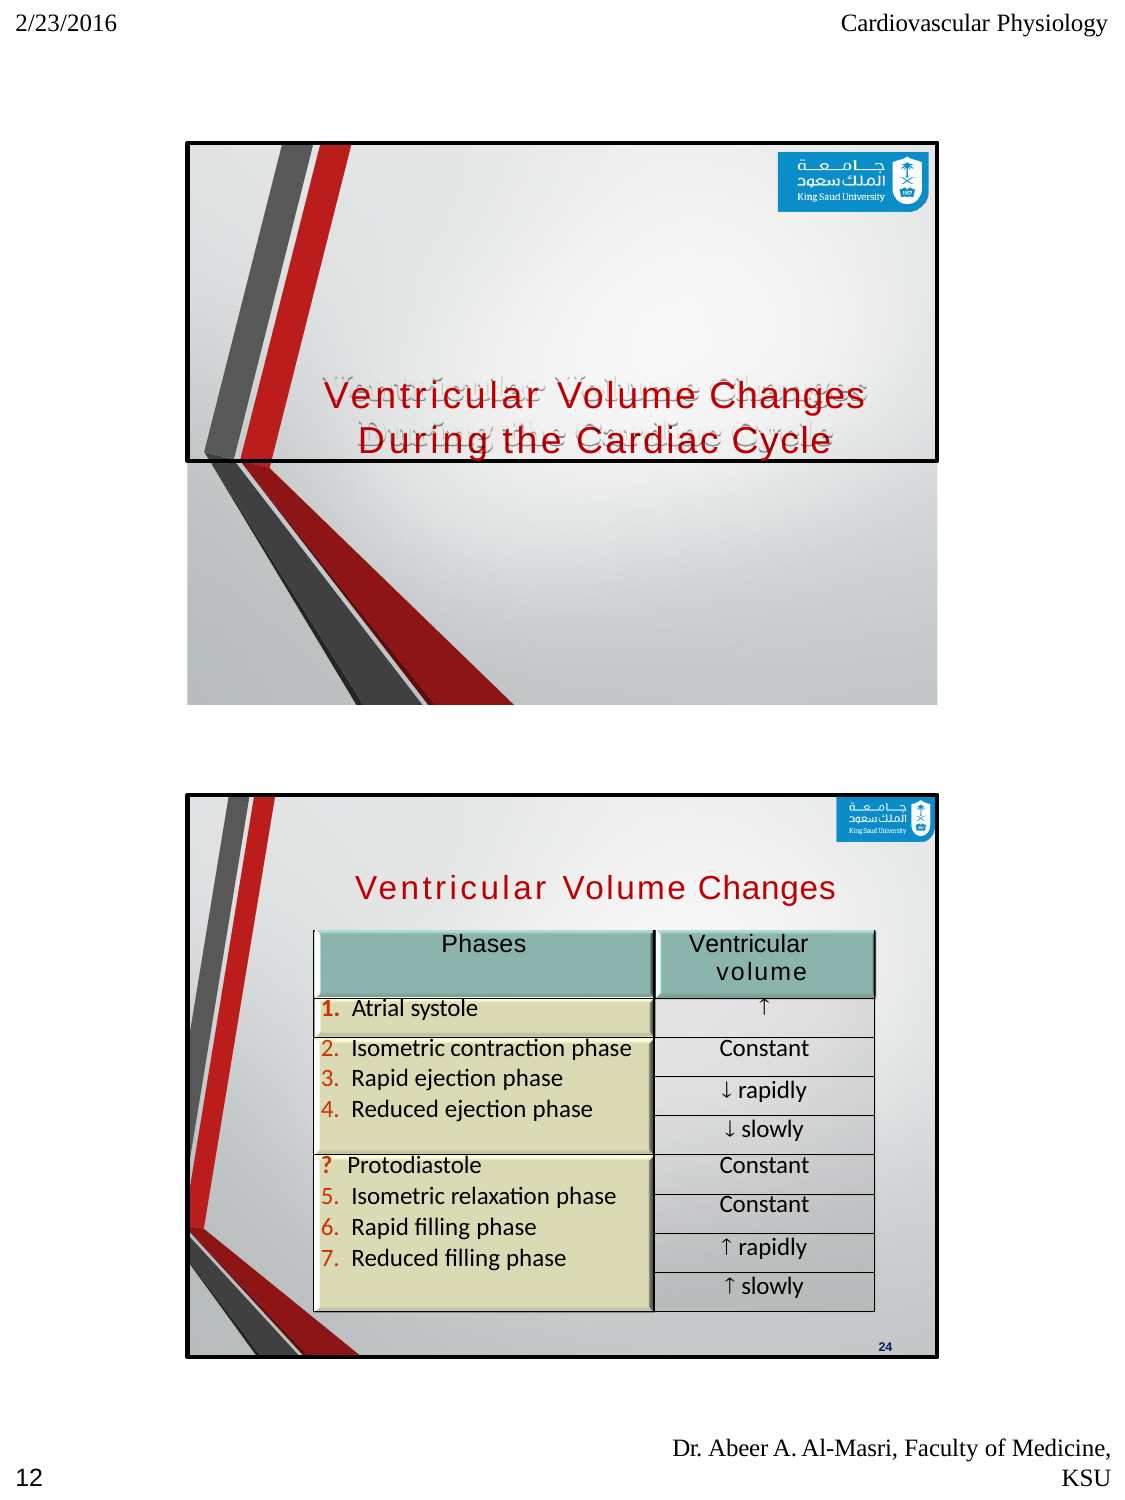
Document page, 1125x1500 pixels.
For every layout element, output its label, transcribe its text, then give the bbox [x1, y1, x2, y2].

text_box [334, 397, 856, 478]
text_box [210, 461, 423, 705]
text_box [236, 461, 427, 705]
text_box [777, 152, 929, 212]
text_box [270, 461, 938, 705]
text_box [187, 794, 938, 1358]
text_box [240, 461, 514, 705]
text_box [218, 476, 362, 705]
text_box Ventricular Volume Changes During the Cardiac Cycle [187, 142, 938, 461]
footer Dr. Abeer A. Al-Masri, Faculty of Medicine, KSU [663, 1434, 1113, 1500]
text_box 2/23/2016 [13, 6, 119, 37]
text_box [246, 461, 272, 467]
slide_number 12 [13, 1464, 48, 1500]
text_box Cardiovascular Physiology [838, 6, 1113, 37]
text_box [261, 489, 434, 705]
text_box [187, 461, 355, 705]
